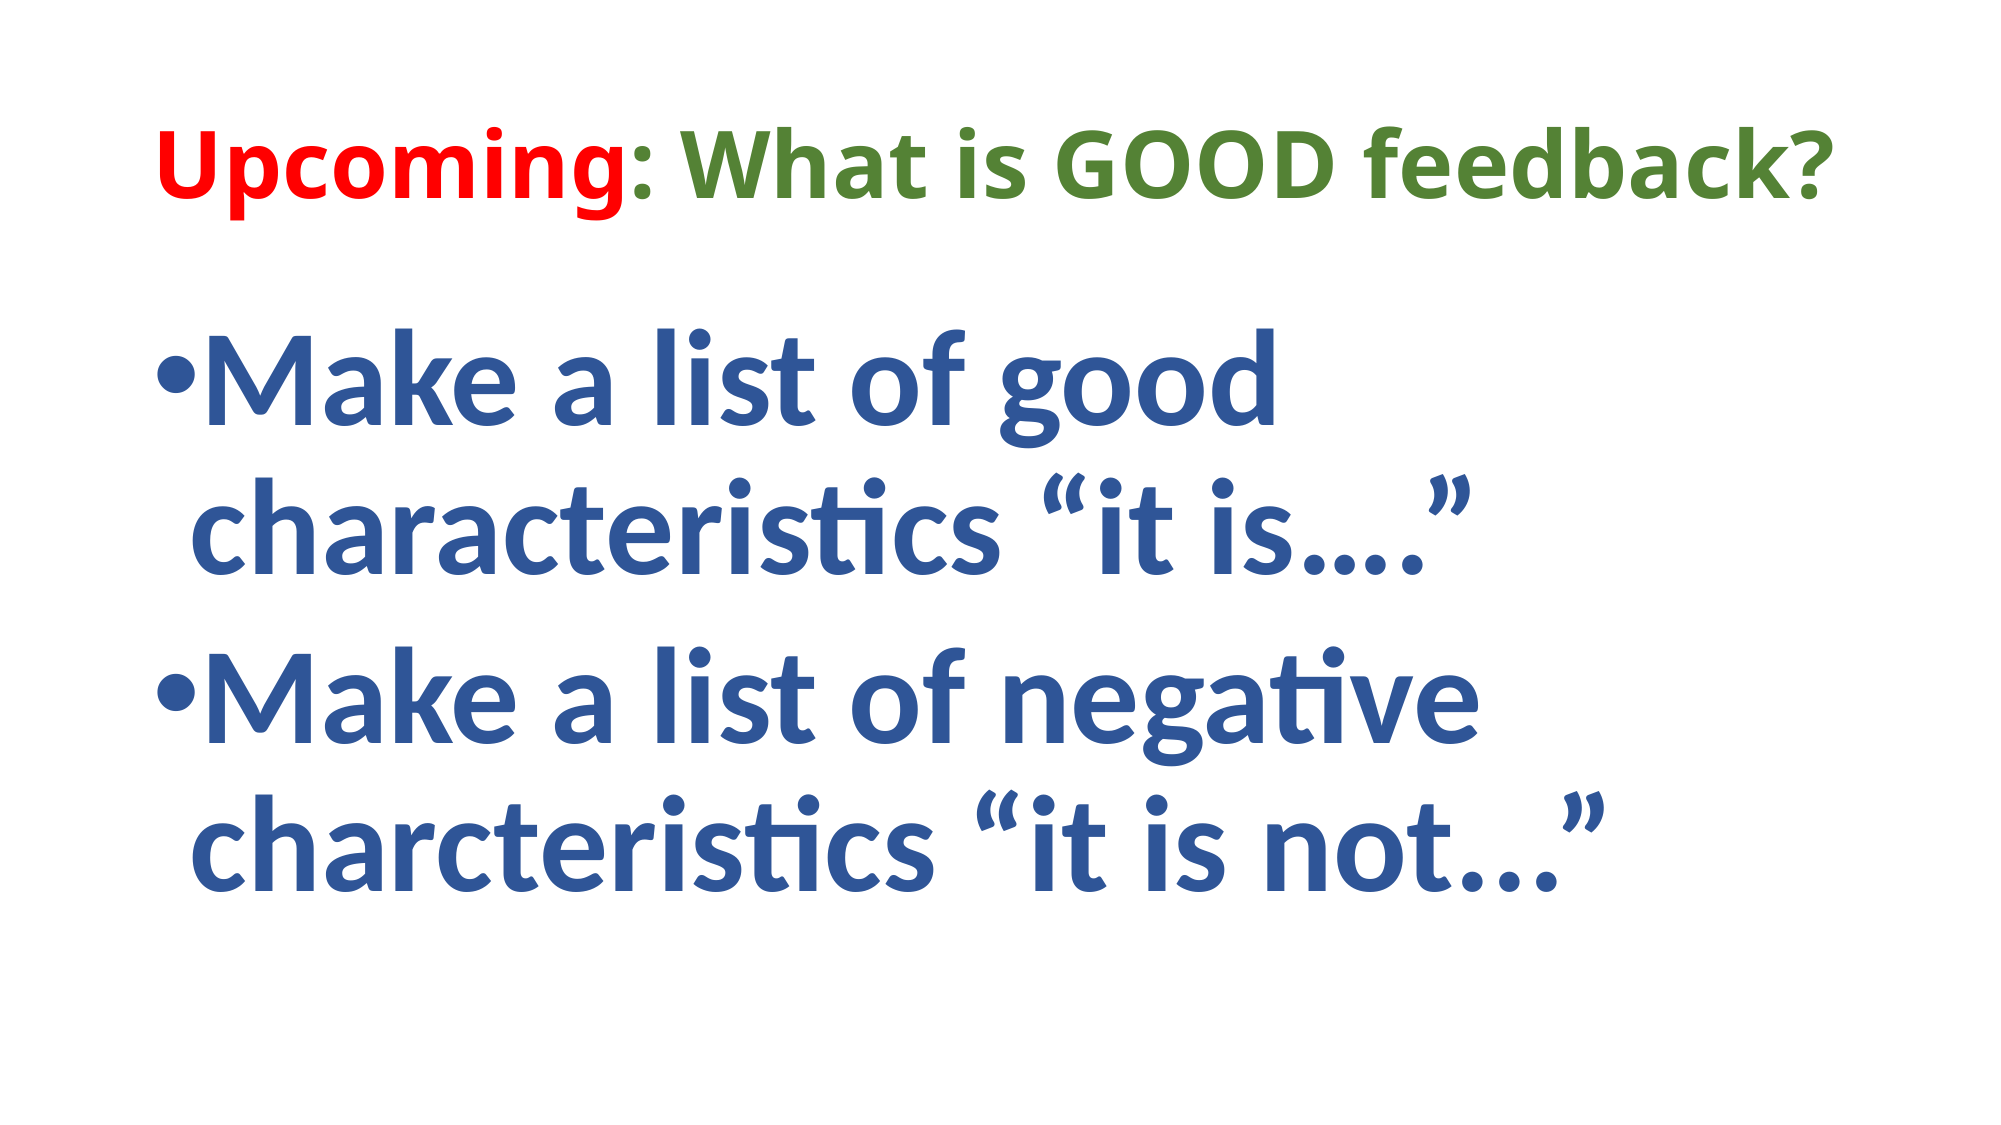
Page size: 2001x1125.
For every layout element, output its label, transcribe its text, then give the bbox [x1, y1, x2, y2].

list Make a list of good characteristics “it is….” Make a list of negative charcteristics “it is not...” [137, 299, 1863, 1014]
title Upcoming: What is GOOD feedback? [137, 59, 1863, 278]
